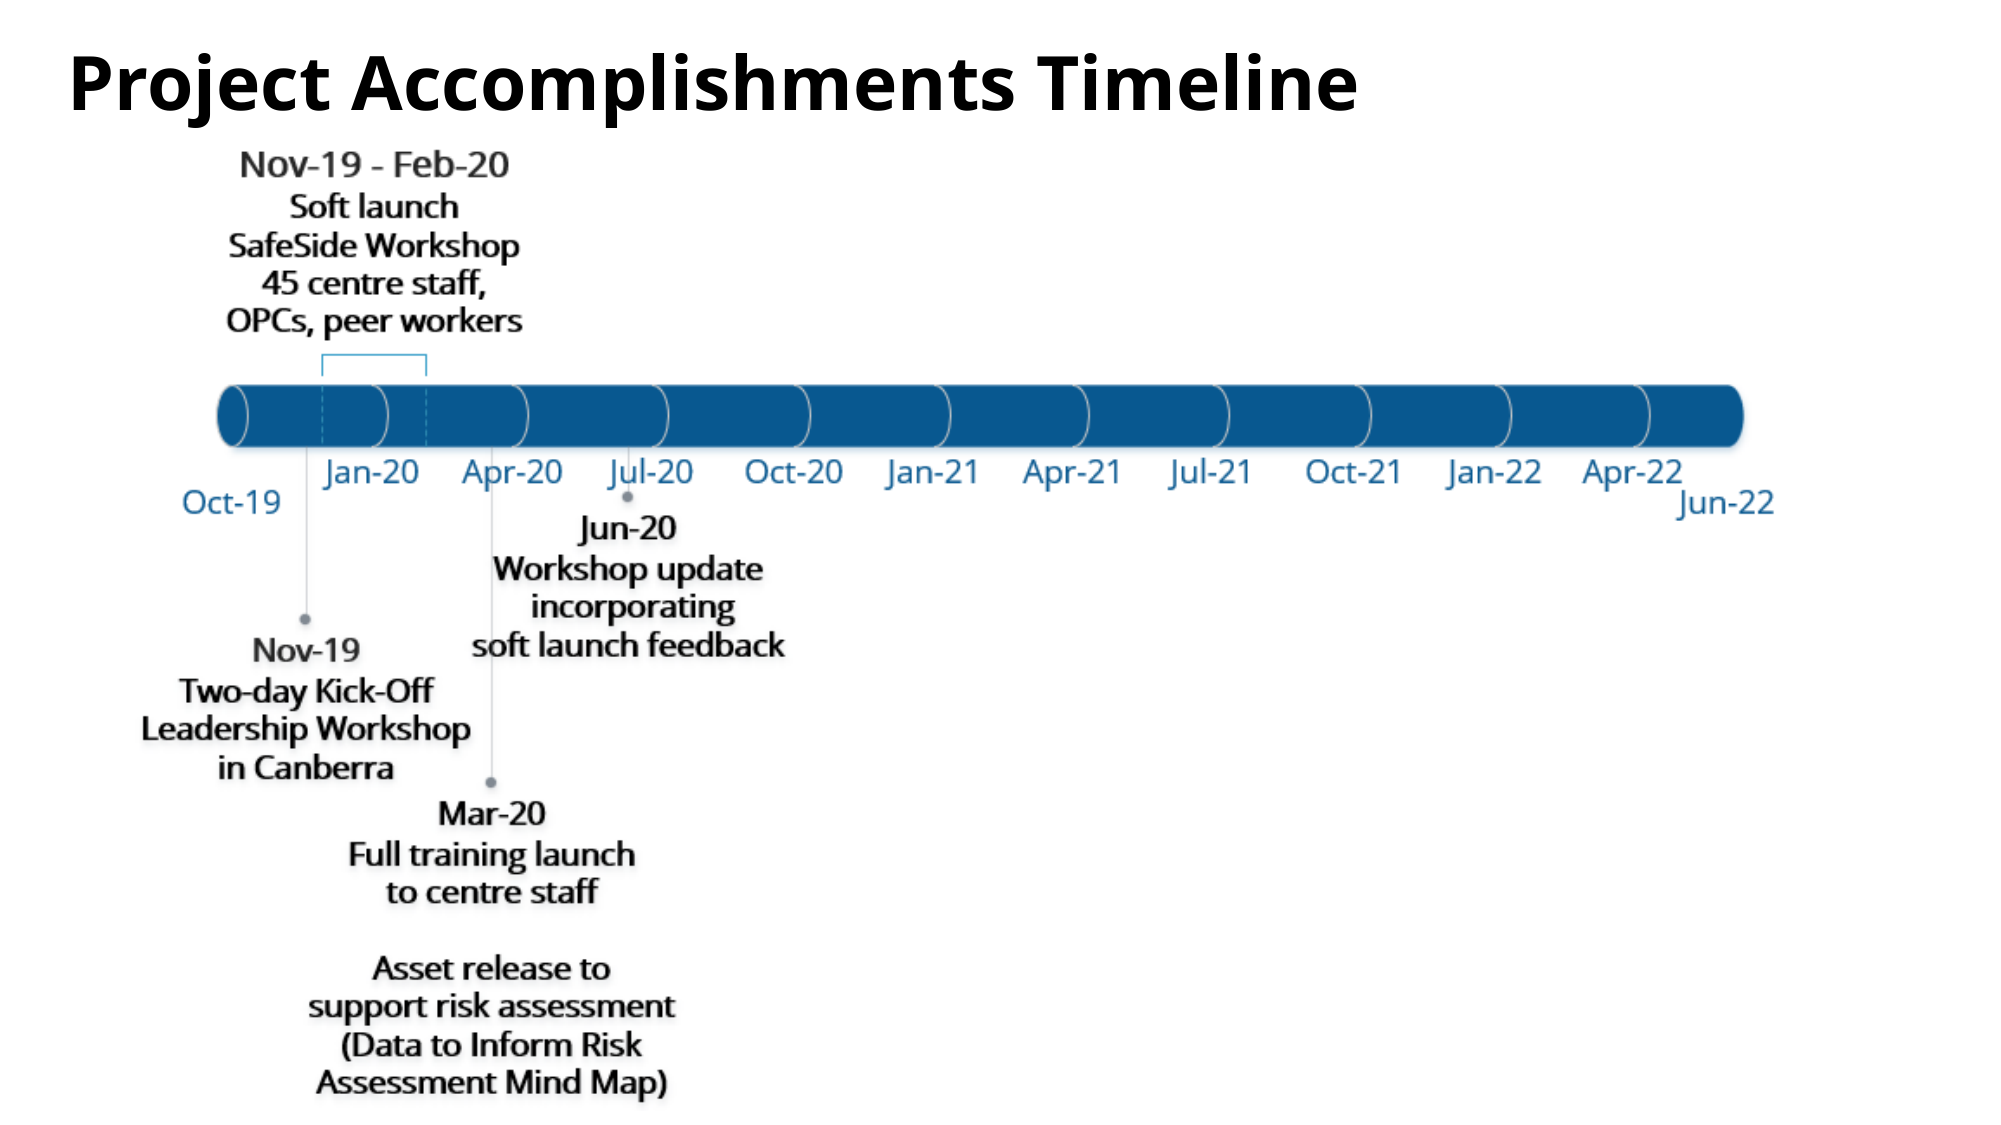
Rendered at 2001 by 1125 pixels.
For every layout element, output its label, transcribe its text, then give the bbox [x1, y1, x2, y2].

picture [121, 135, 1800, 1111]
title Project Accomplishments Timeline [52, 0, 1778, 174]
